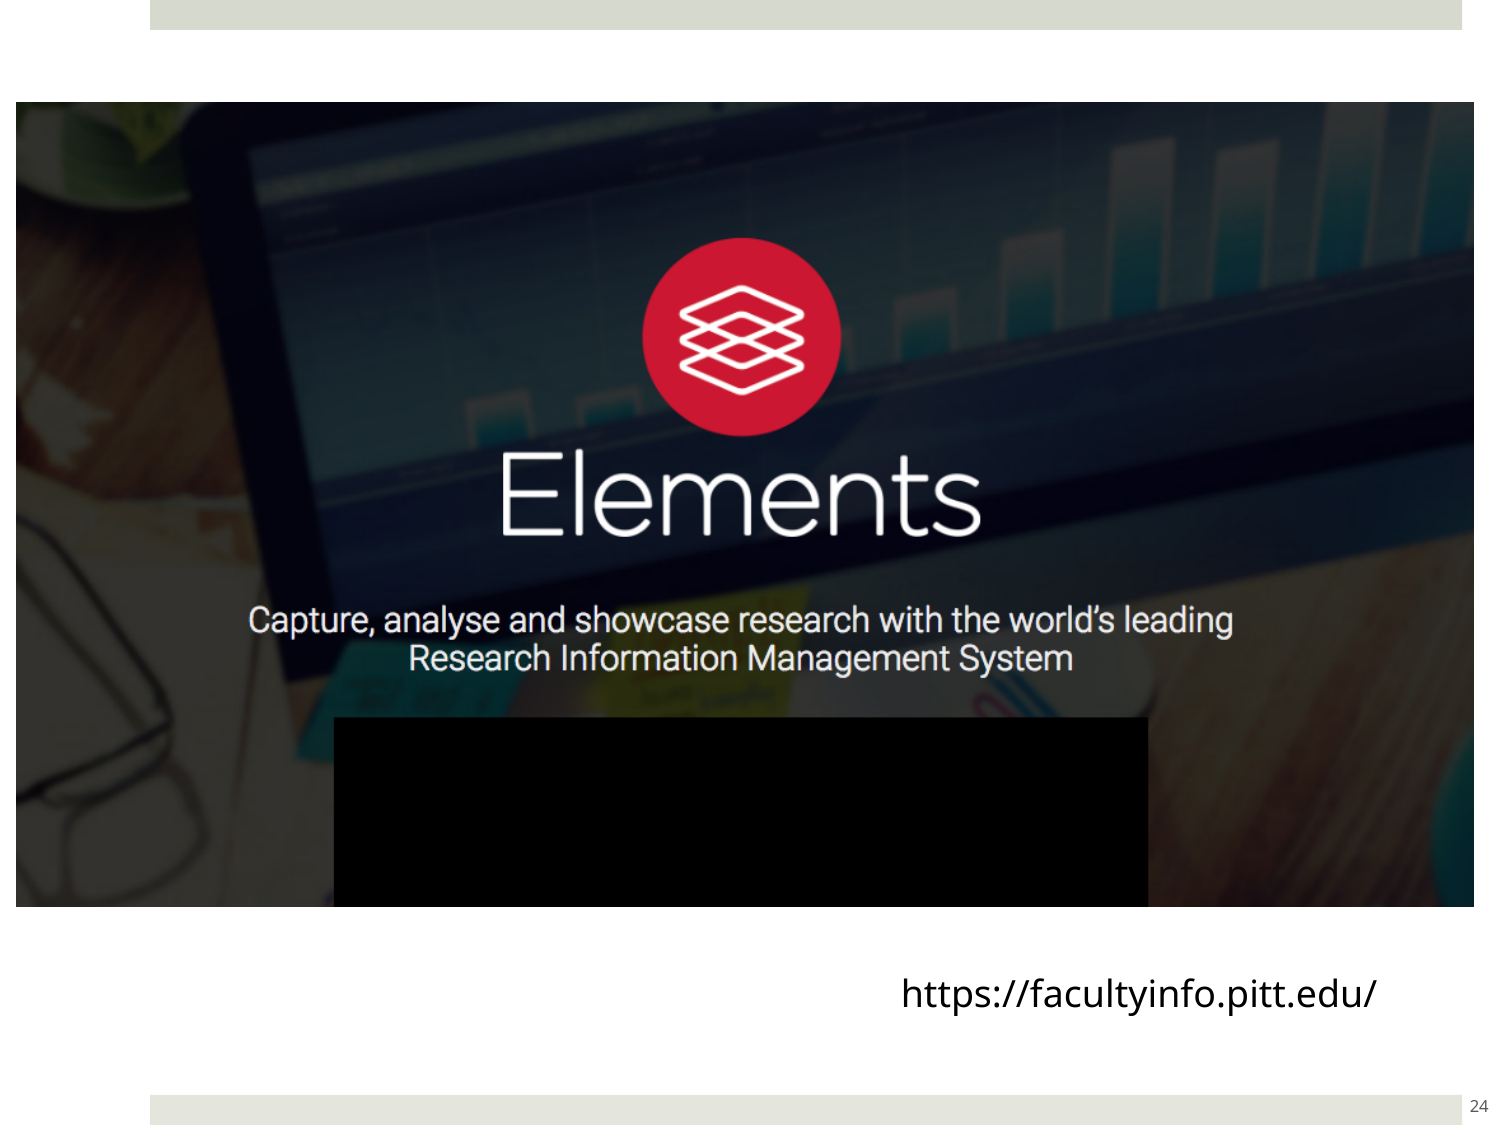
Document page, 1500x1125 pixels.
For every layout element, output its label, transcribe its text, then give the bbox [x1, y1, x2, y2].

slide_number 24 [1441, 1077, 1500, 1125]
picture [16, 101, 1474, 908]
text_box https://facultyinfo.pitt.edu/ [886, 962, 1448, 1023]
